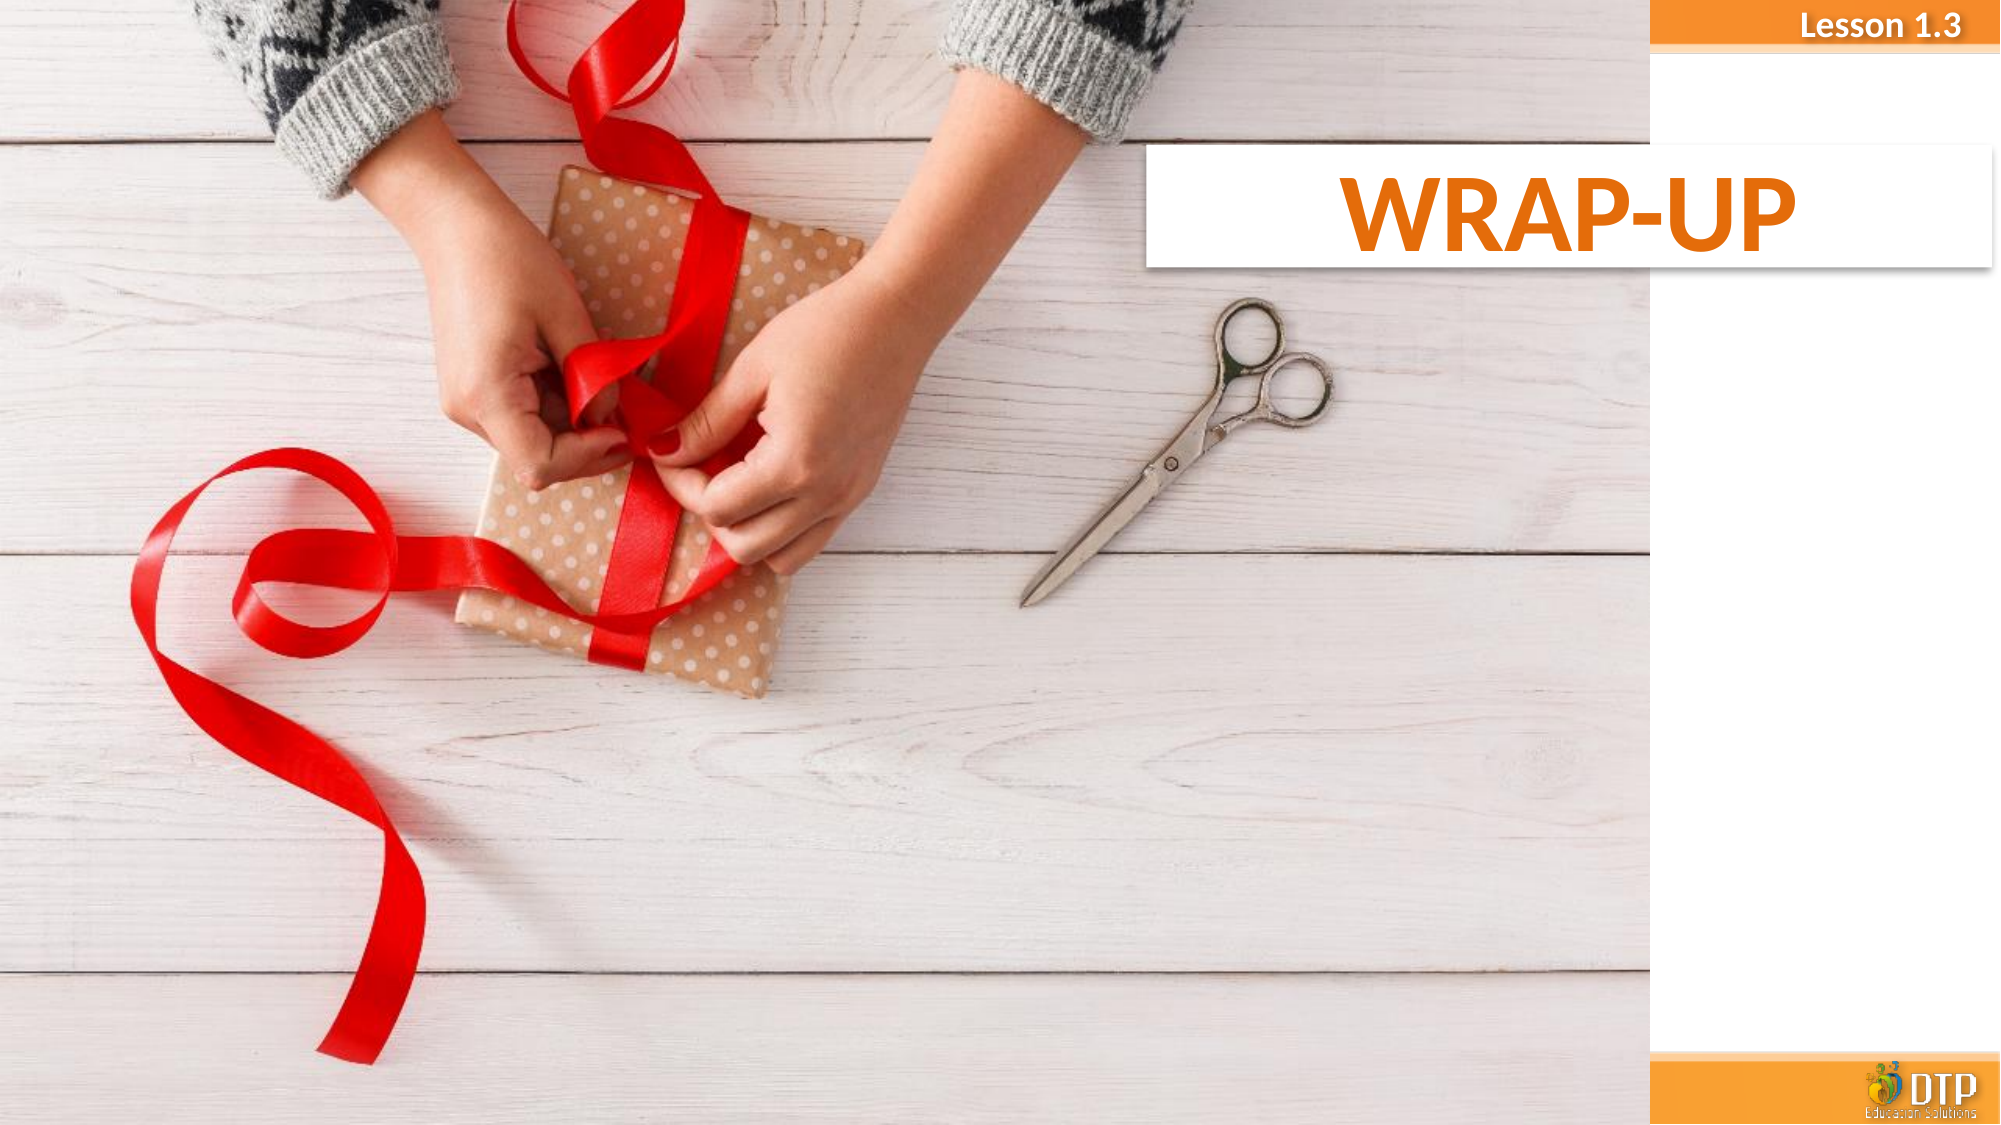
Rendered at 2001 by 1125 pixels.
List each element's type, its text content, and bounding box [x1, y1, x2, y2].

picture [0, 0, 2000, 1125]
text_box WRAP-UP [1654, 144, 1993, 268]
